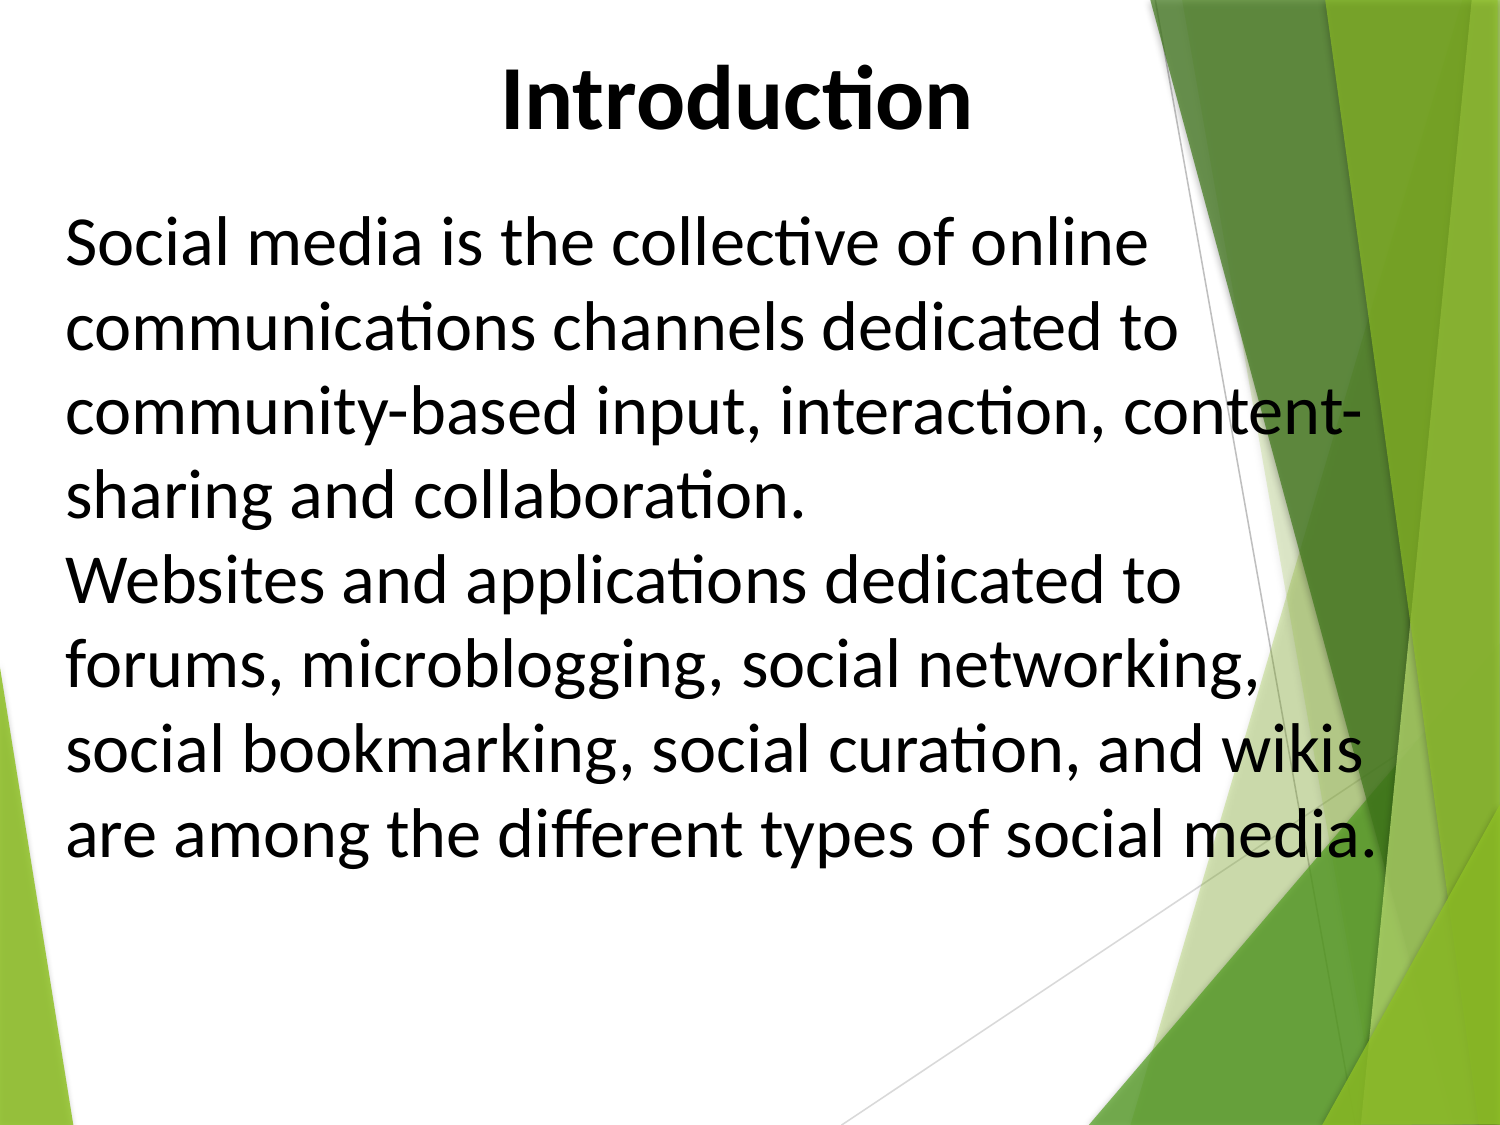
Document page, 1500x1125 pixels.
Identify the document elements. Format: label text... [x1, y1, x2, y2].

title Social media is the collective of online communications channels dedicated to community-based input, interaction, content-sharing and collaboration. Websites and applications dedicated to forums, microblogging, social networking, social bookmarking, social curation, and wikis are among the different types of social media. [50, 187, 1400, 988]
list Introduction [75, 0, 1400, 420]
